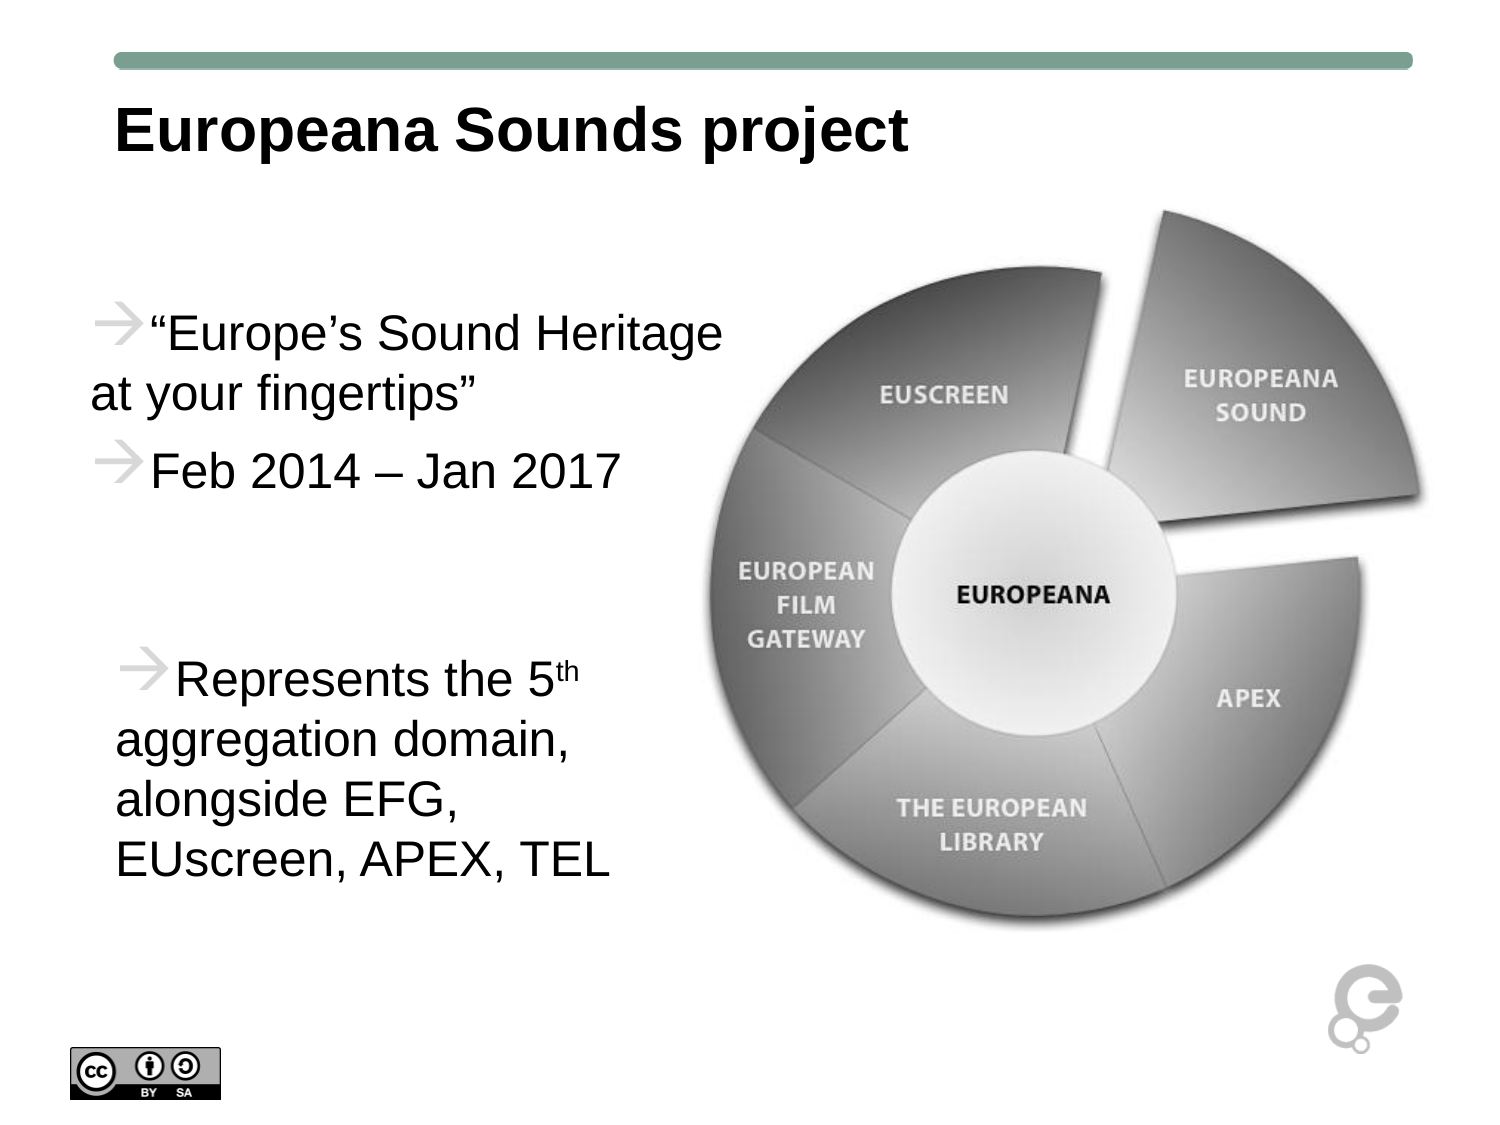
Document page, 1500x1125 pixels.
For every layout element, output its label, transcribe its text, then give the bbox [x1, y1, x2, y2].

picture [70, 1047, 221, 1100]
title Europeana Sounds project [103, 88, 1320, 301]
picture [1327, 964, 1403, 1054]
list “Europe’s Sound Heritage at your fingertips” Feb 2014 – Jan 2017 [60, 222, 671, 530]
picture [676, 186, 1446, 956]
text_box Represents the 5th aggregation domain, alongside EFG, EUscreen, APEX, TEL [85, 567, 647, 1055]
